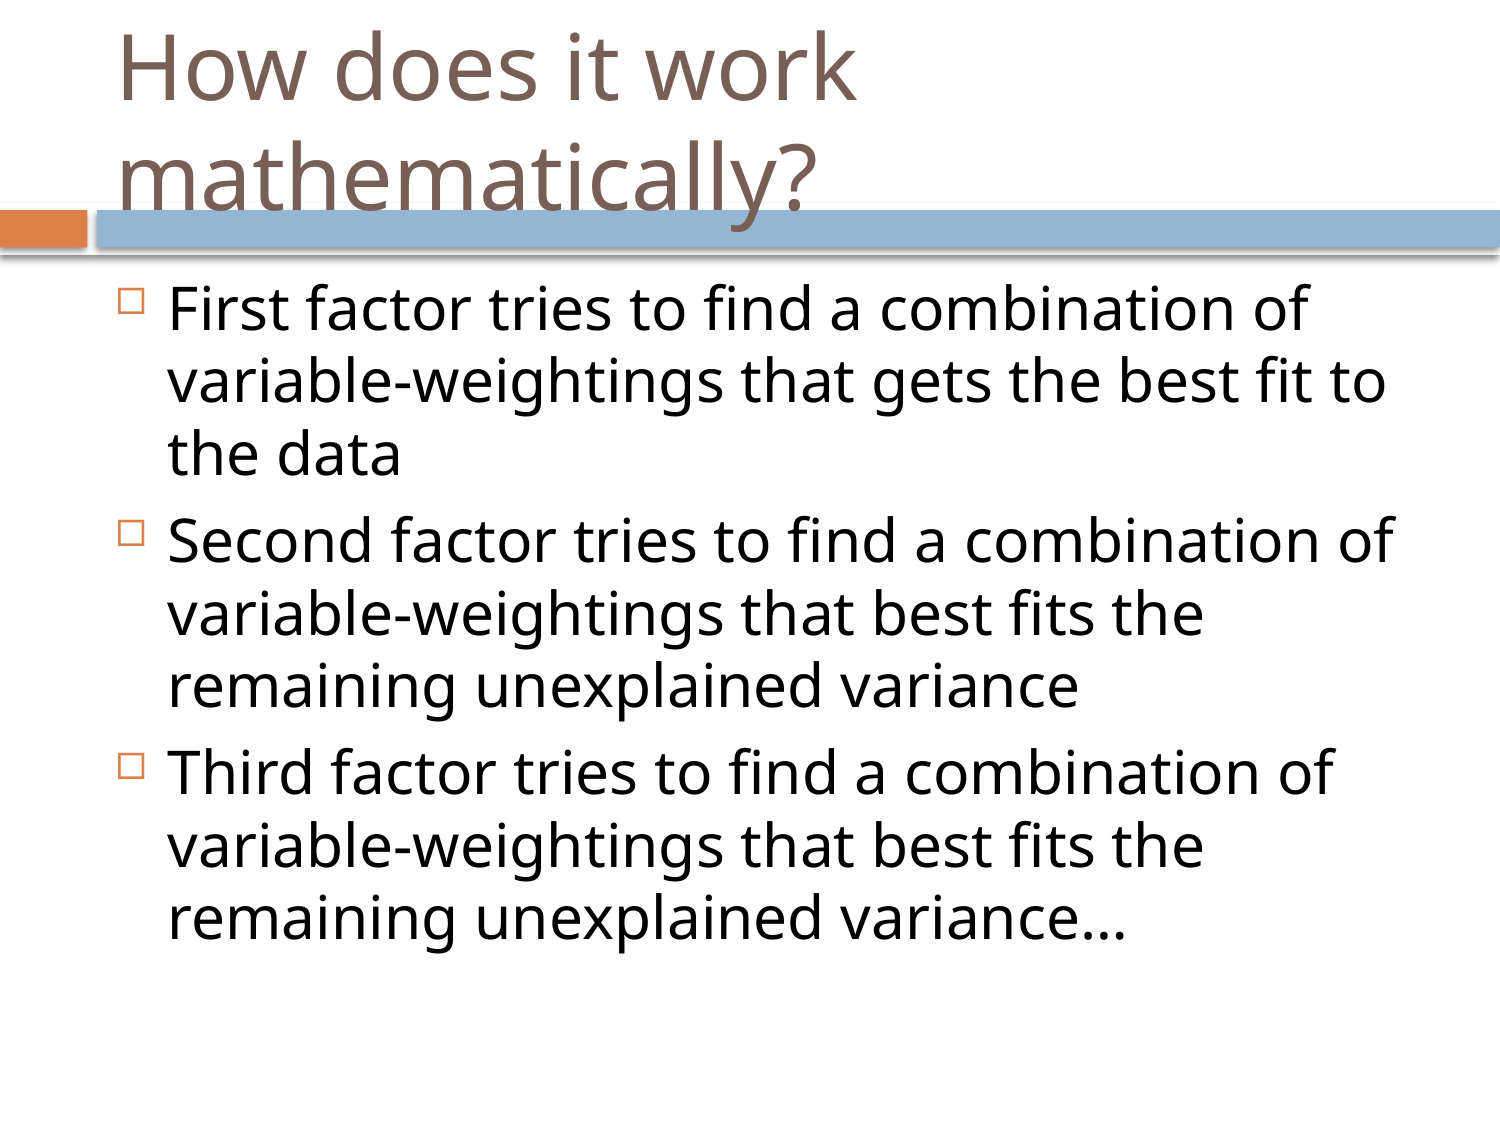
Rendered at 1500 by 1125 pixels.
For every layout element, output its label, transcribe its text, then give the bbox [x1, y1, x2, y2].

list First factor tries to find a combination of variable-weightings that gets the best fit to the data Second factor tries to find a combination of variable-weightings that best fits the remaining unexplained variance Third factor tries to find a combination of variable-weightings that best fits the remaining unexplained variance… [100, 262, 1438, 1000]
title How does it work mathematically? [100, 37, 1438, 200]
